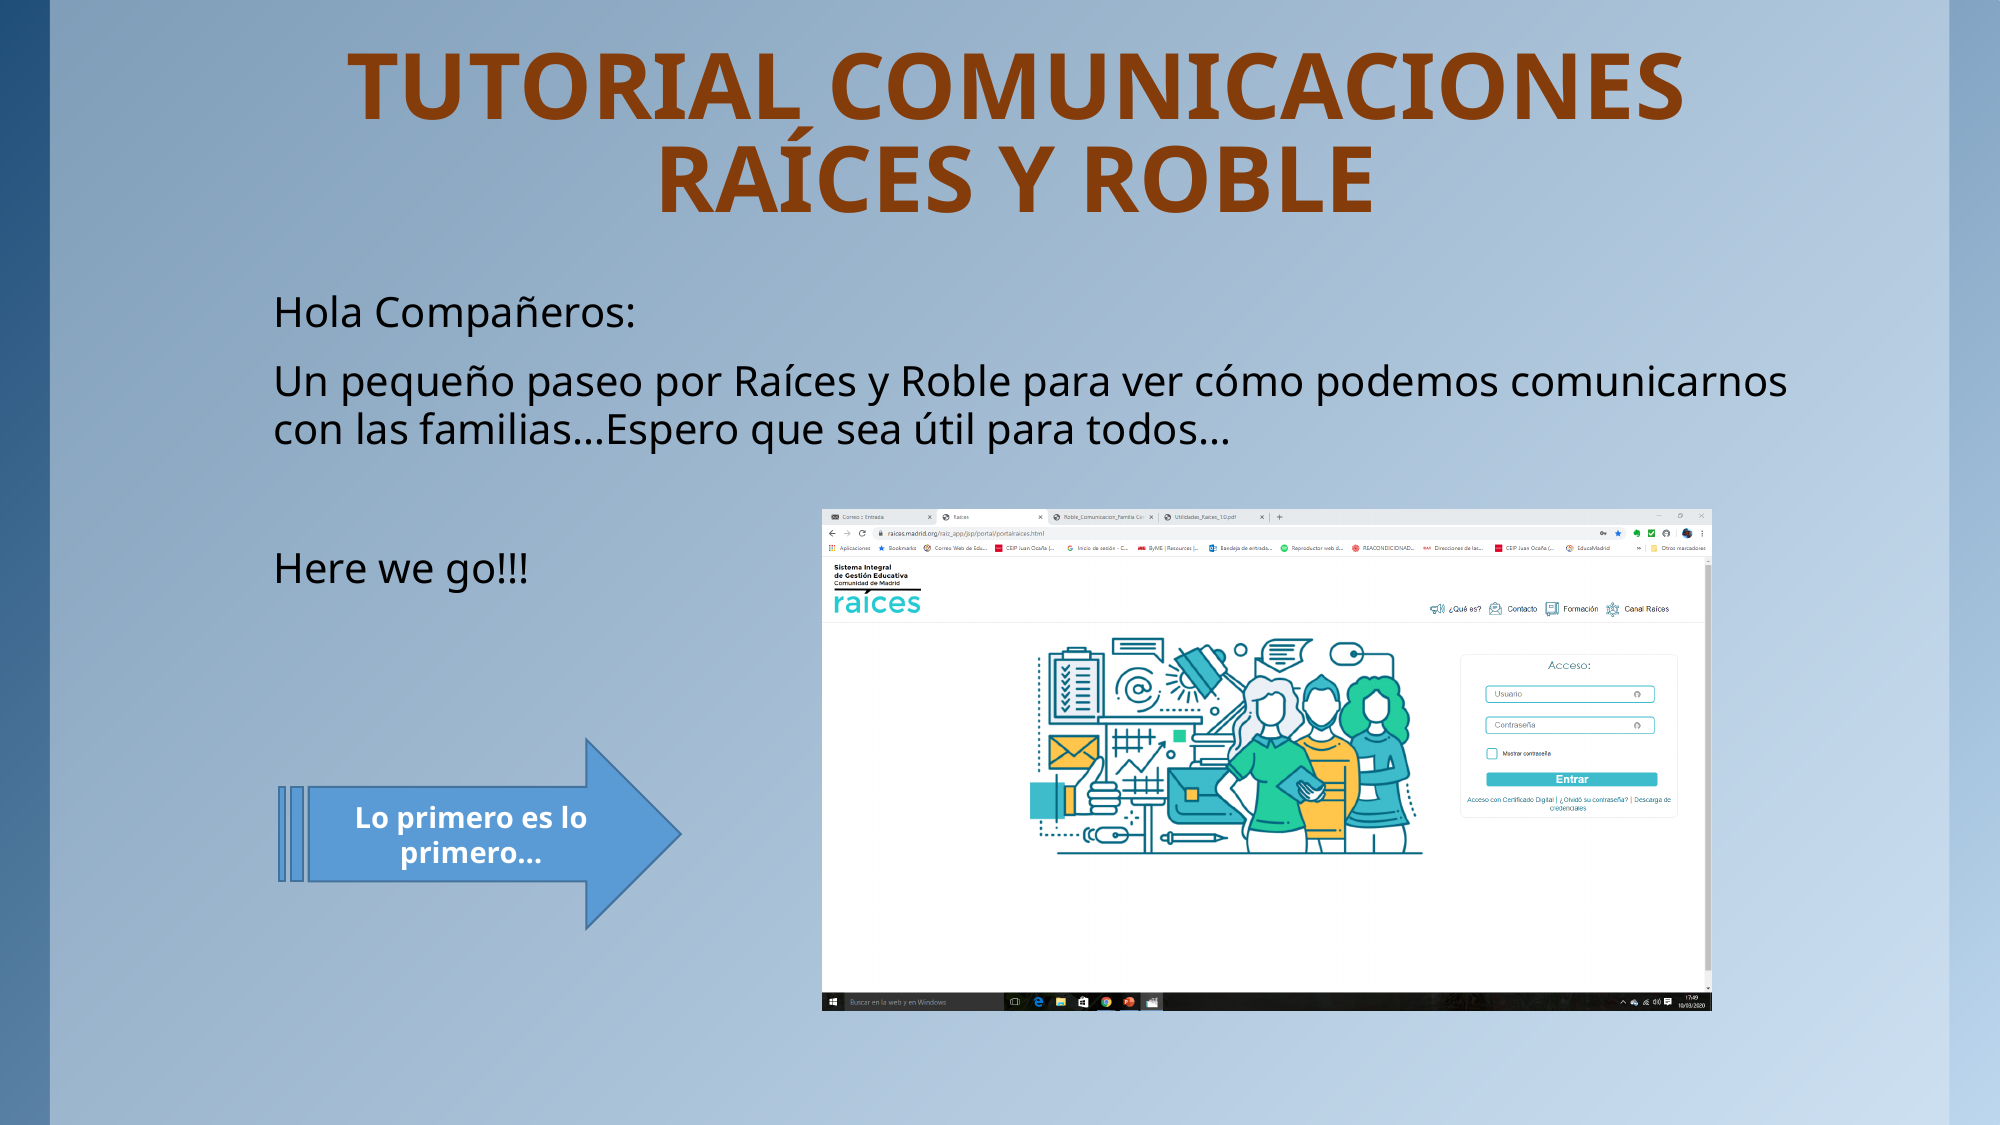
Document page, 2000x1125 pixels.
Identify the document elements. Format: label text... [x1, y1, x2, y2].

text_box Lo primero es lo primero… [290, 786, 304, 882]
text_box Lo primero es lo primero… [278, 786, 286, 882]
list Hola Compañeros: Un pequeño paseo por Raíces y Roble para ver cómo podemos comunicarnos con las familias…Espero que sea útil para todos… Here we go!!! [183, 279, 1850, 1013]
text_box Lo primero es lo primero… [307, 737, 683, 932]
title TUTORIAL COMUNICACIONES RAÍCES Y ROBLE [183, 12, 1850, 242]
picture [822, 509, 1712, 1011]
